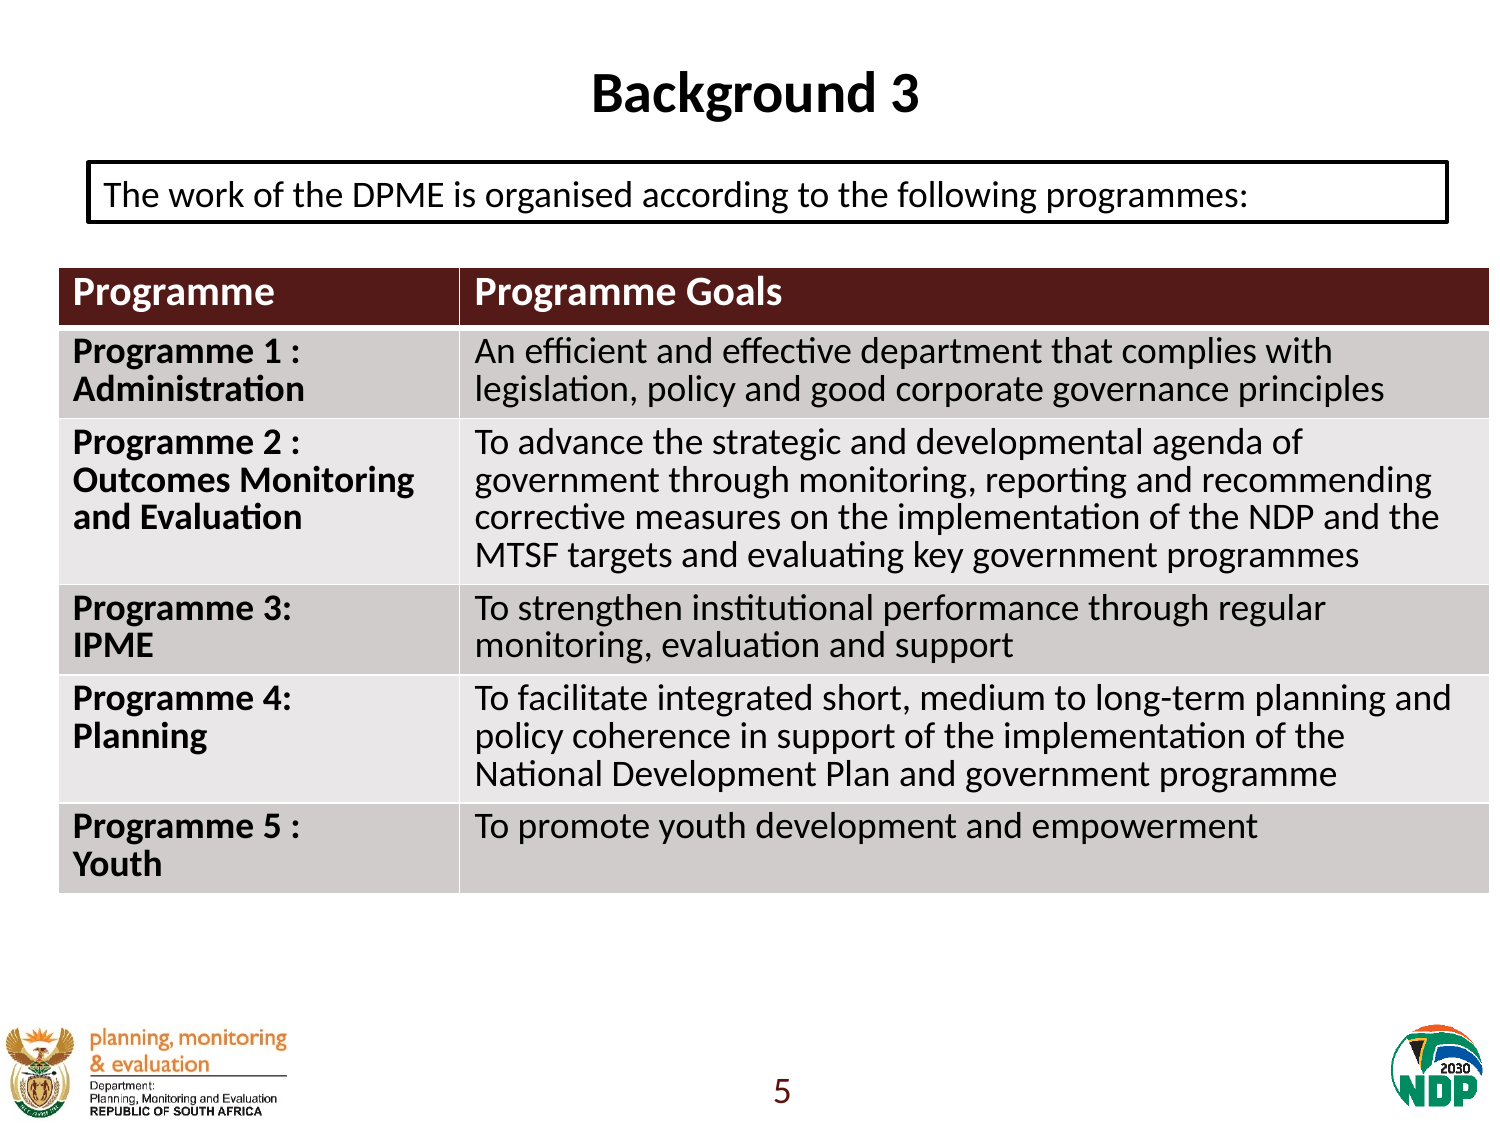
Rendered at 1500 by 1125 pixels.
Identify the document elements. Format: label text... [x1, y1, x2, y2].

table_cell To promote youth development and empowerment [460, 804, 1489, 893]
picture [2, 1023, 292, 1122]
table_cell To advance the strategic and developmental agenda of government through monitoring, reporting and recommending corrective measures on the implementation of the NDP and the MTSF targets and evaluating key government programmes [460, 419, 1489, 584]
table_cell Programme 4: Planning [59, 676, 459, 802]
table_cell Programme 1 : Administration [59, 331, 459, 418]
table_header Programme Goals [460, 268, 1489, 325]
table_cell To strengthen institutional performance through regular monitoring, evaluation and support [460, 585, 1489, 674]
table_cell To facilitate integrated short, medium to long-term planning and policy coherence in support of the implementation of the National Development Plan and government programme [460, 676, 1489, 802]
table_header Programme [59, 268, 459, 325]
text_box The work of the DPME is organised according to the following programmes: [86, 160, 1449, 224]
table_cell Programme 5 : Youth [59, 804, 459, 893]
table_cell An efficient and effective department that complies with legislation, policy and good corporate governance principles [460, 331, 1489, 418]
slide_number 5 [726, 1055, 839, 1122]
picture [1387, 1018, 1491, 1122]
table_cell Programme 3: IPME [59, 585, 459, 674]
title Background 3 [41, 29, 1471, 149]
table_cell Programme 2 : Outcomes Monitoring and Evaluation [59, 419, 459, 584]
